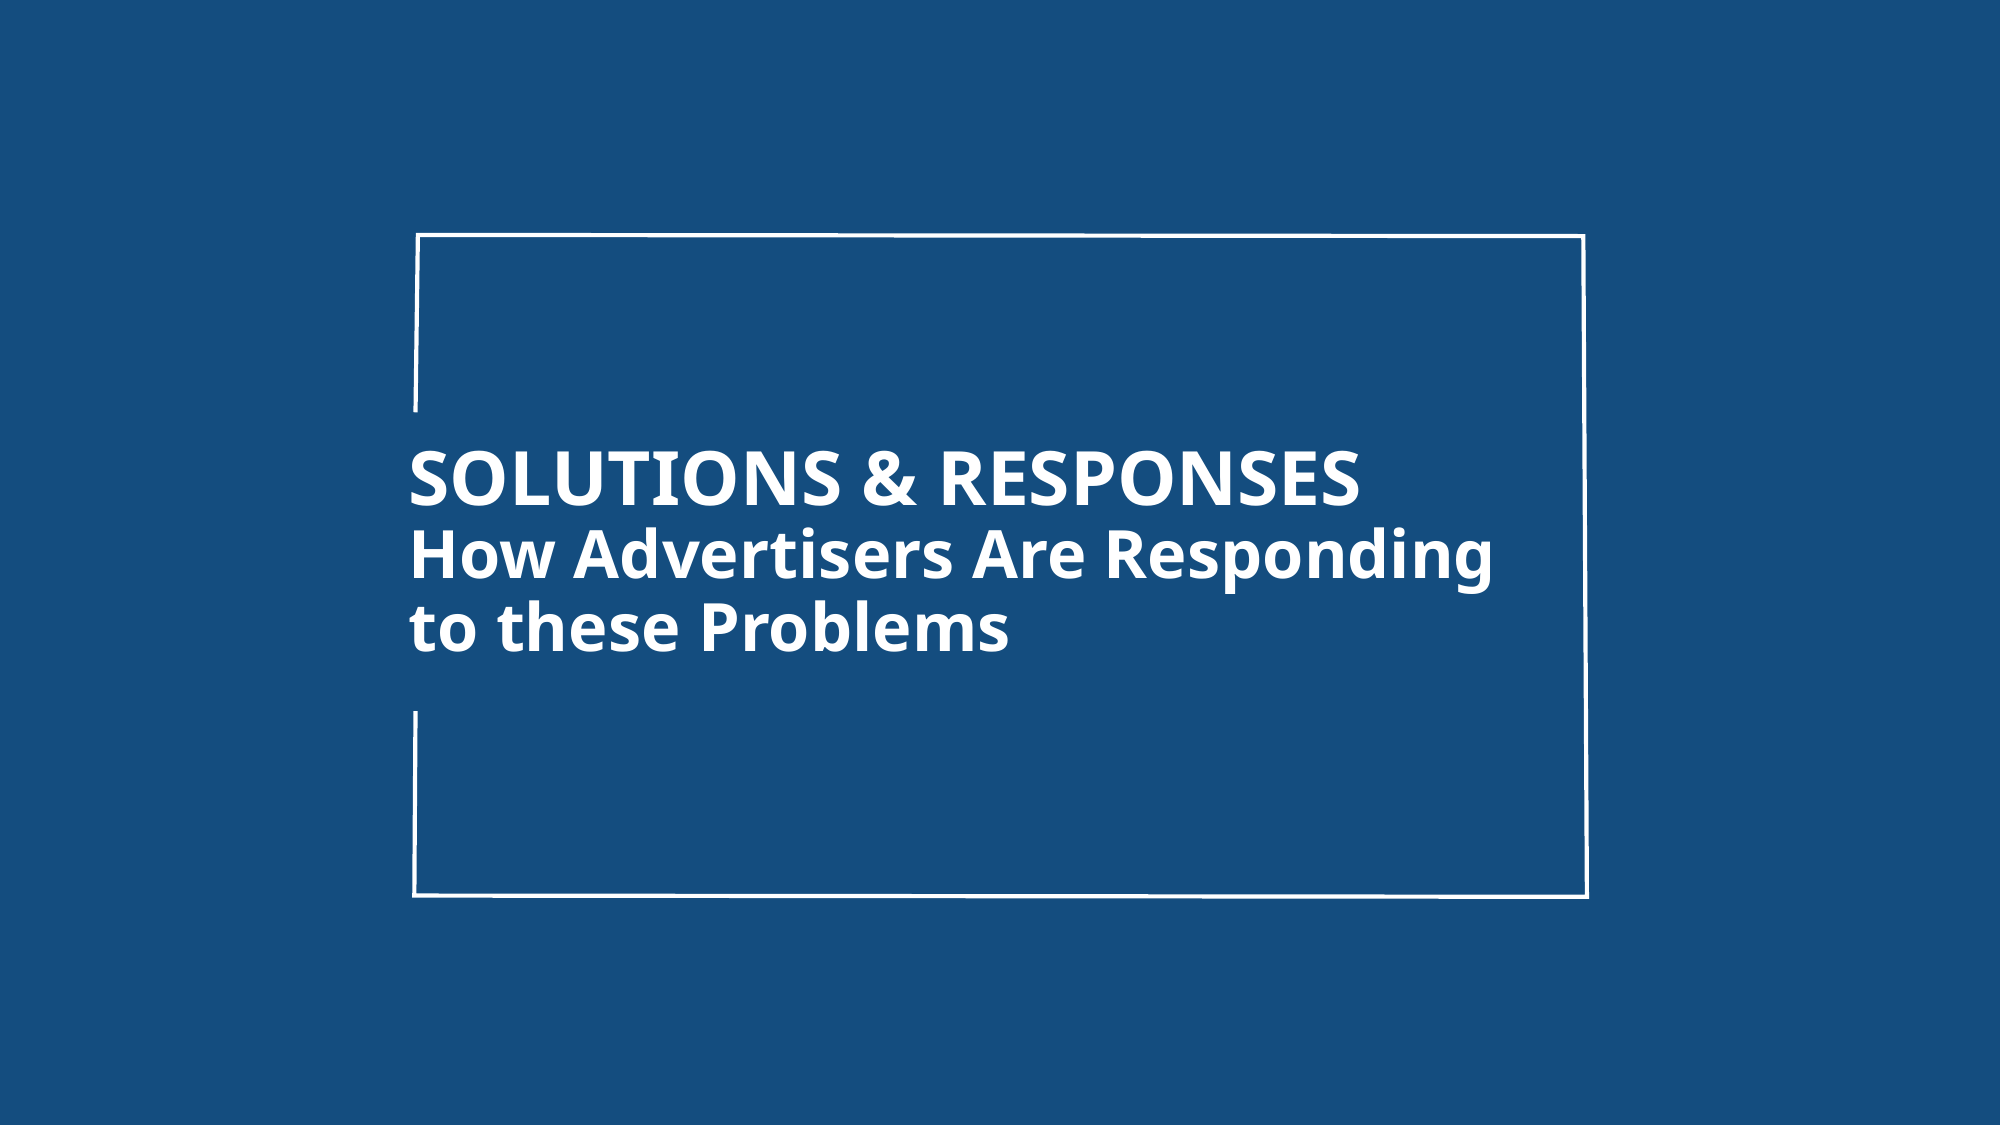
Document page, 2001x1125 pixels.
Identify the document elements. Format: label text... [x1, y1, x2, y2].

title SOLUTIONS & RESPONSES How Advertisers Are Responding to these Problems [393, 0, 1587, 1125]
